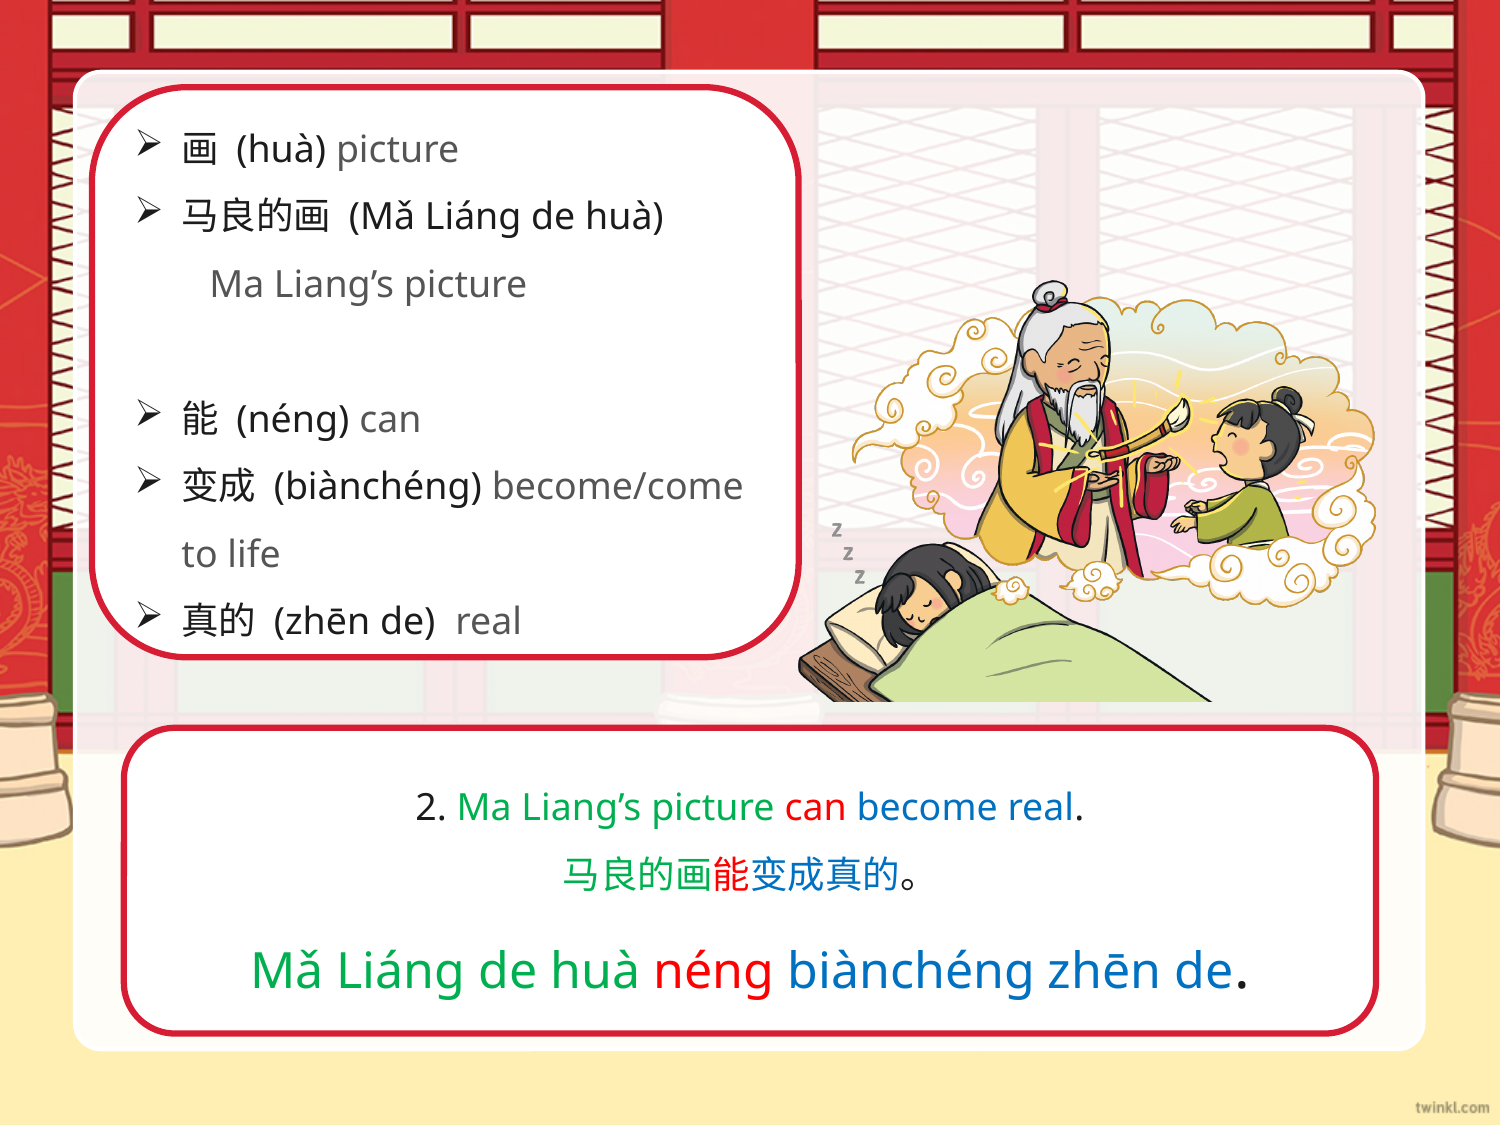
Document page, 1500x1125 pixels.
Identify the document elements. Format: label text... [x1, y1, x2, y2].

text_box 2. Ma Liang’s picture can become real. 马良的画能变成真的。 Mǎ Liáng de huà néng biànchéng zhēn de. [122, 726, 1378, 1035]
text_box 画 (huà) picture 马良的画 (Mǎ Liáng de huà) Ma Liang’s picture 能 (néng) can 变成 (biànchéng) become/come to life 真的 (zhēn de) real [90, 86, 800, 659]
picture [0, 0, 1500, 1125]
